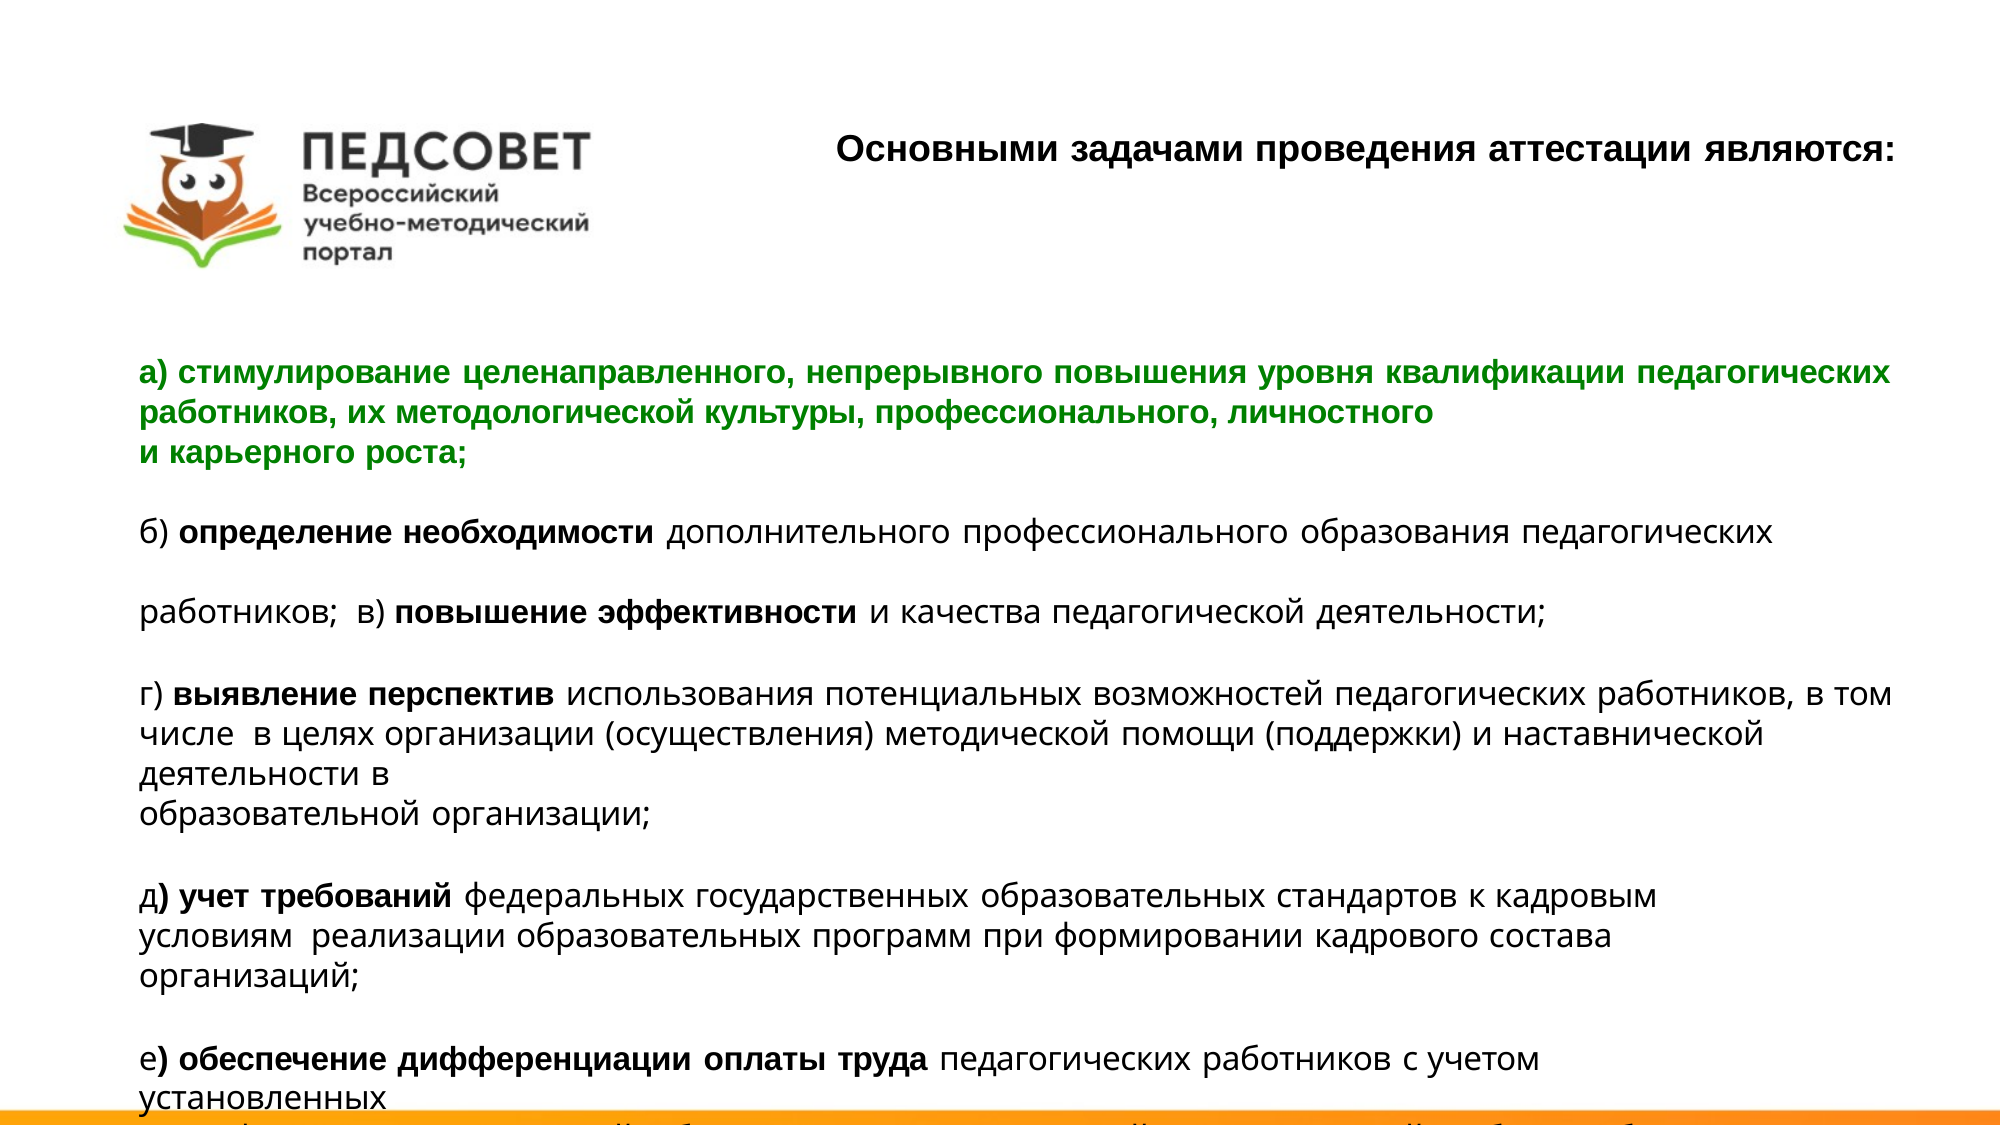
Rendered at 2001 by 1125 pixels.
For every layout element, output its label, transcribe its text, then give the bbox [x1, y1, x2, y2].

picture [0, 123, 2000, 1125]
text_box а) стимулирование целенаправленного, непрерывного повышения уровня квалификации педагогических работников, их методологической культуры, профессионального, личностного и карьерного роста; б) определение необходимости дополнительного профессионального образования педагогических работников; в) повышение эффективности и качества педагогической деятельности; г) выявление перспектив использования потенциальных возможностей педагогических работников, в том числе в целях организации (осуществления) методической помощи (поддержки) и наставнической деятельности в образовательной организации; д) учет требований федеральных государственных образовательных стандартов к кадровым условиям реализации образовательных программ при формировании кадрового состава организаций; е) обеспечение дифференциации оплаты труда педагогических работников с учетом установленных квалификационных категорий, объема их преподавательской (педагогической) работы либо дополнительной работы. [136, 348, 1917, 1125]
title Основными задачами проведения аттестации являются: [833, 121, 1907, 312]
